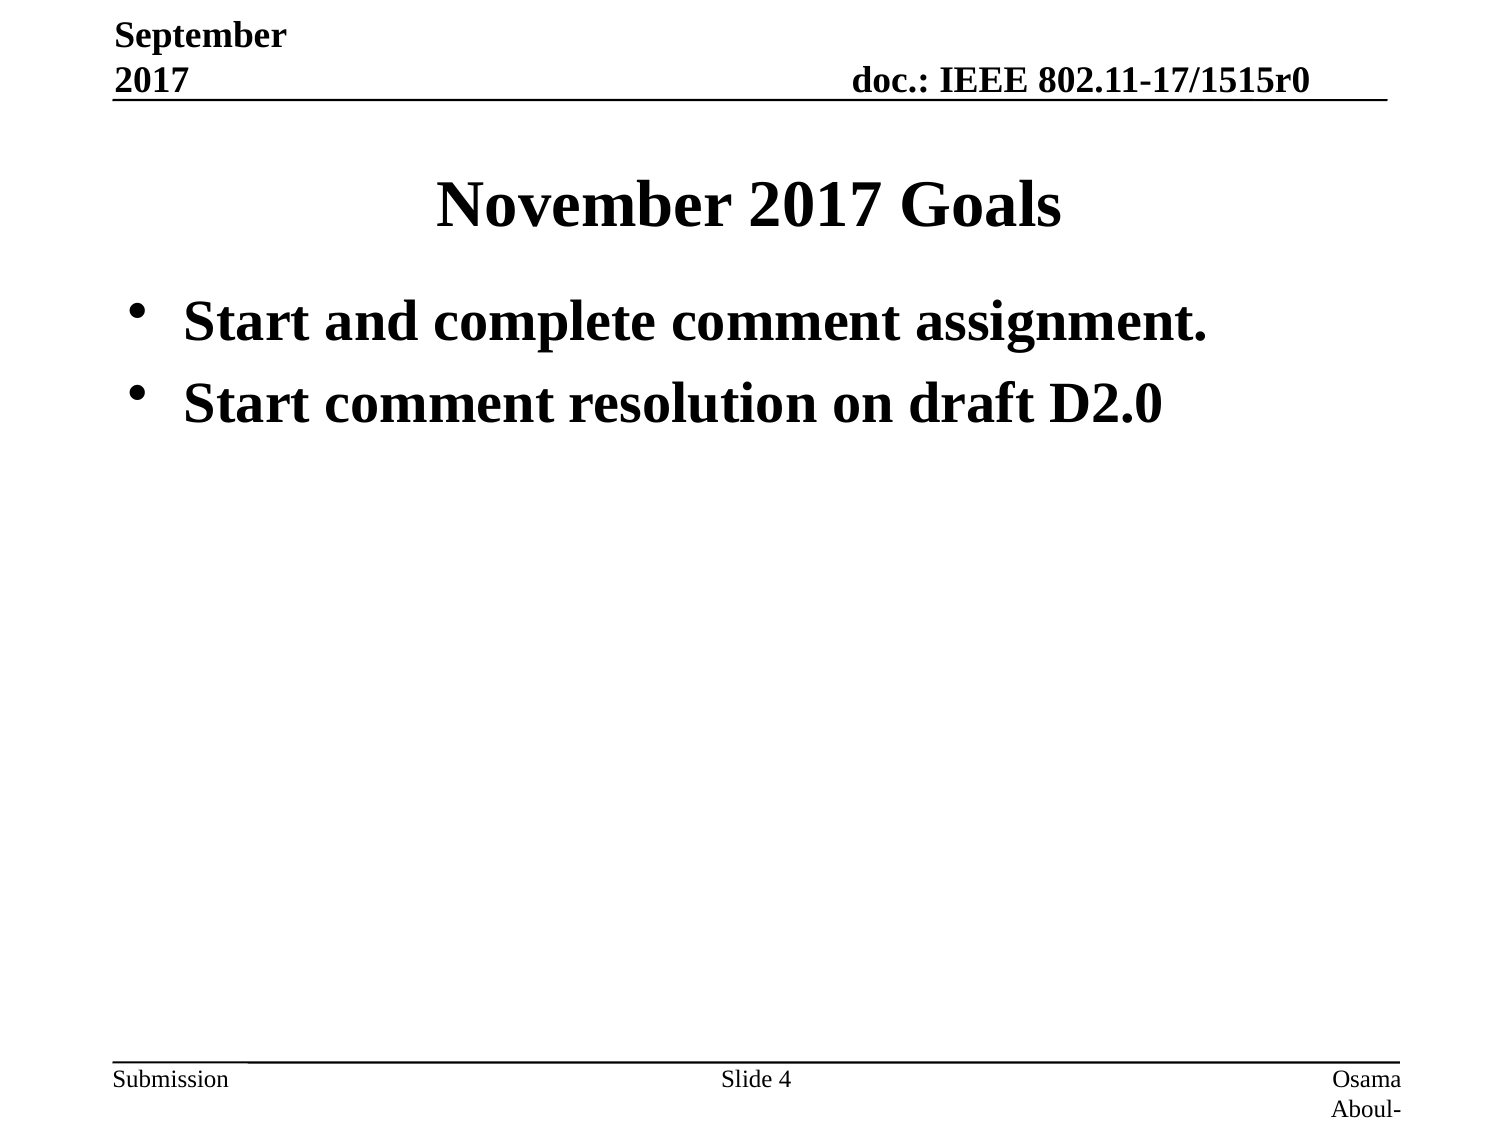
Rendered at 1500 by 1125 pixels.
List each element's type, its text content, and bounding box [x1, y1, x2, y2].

slide_number Slide 4 [712, 1061, 800, 1093]
title November 2017 Goals [112, 112, 1388, 274]
footer Osama Aboul-Magd (Huawei Technologies) [1324, 1061, 1402, 1093]
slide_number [114, 54, 335, 101]
list Start and complete comment assignment. Start comment resolution on draft D2.0 [112, 274, 1438, 1001]
